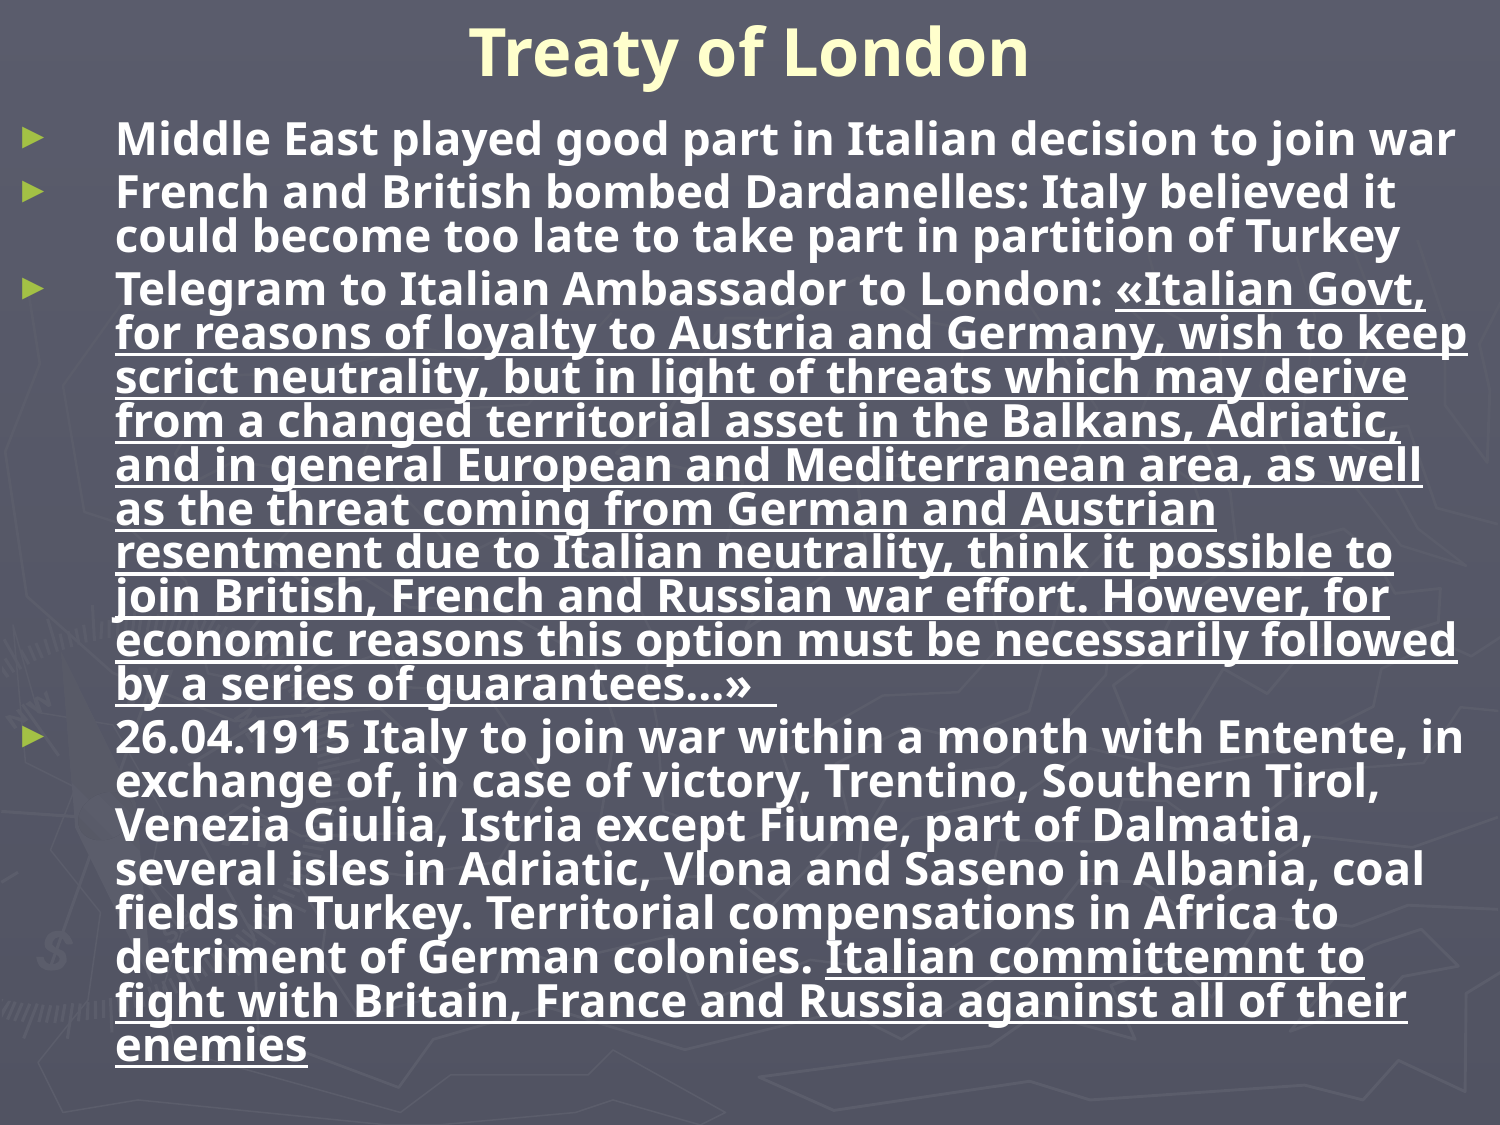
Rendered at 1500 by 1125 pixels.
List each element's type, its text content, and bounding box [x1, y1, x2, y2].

title Treaty of London [0, 0, 1500, 100]
list Middle East played good part in Italian decision to join war French and British bombed Dardanelles: Italy believed it could become too late to take part in partition of Turkey Telegram to Italian Ambassador to London: «Italian Govt, for reasons of loyalty to Austria and Germany, wish to keep scrict neutrality, but in light of threats which may derive from a changed territorial asset in the Balkans, Adriatic, and in general European and Mediterranean area, as well as the threat coming from German and Austrian resentment due to Italian neutrality, think it possible to join British, French and Russian war effort. However, for economic reasons this option must be necessarily followed by a series of guarantees...» 26.04.1915 Italy to join war within a month with Entente, in exchange of, in case of victory, Trentino, Southern Tirol, Venezia Giulia, Istria except Fiume, part of Dalmatia, several isles in Adriatic, Vlona and Saseno in Albania, coal fields in Turkey. Territorial compensations in Africa to detriment of German colonies. Italian committemnt to fight with Britain, France and Russia aganinst all of their enemies [0, 112, 1500, 1125]
